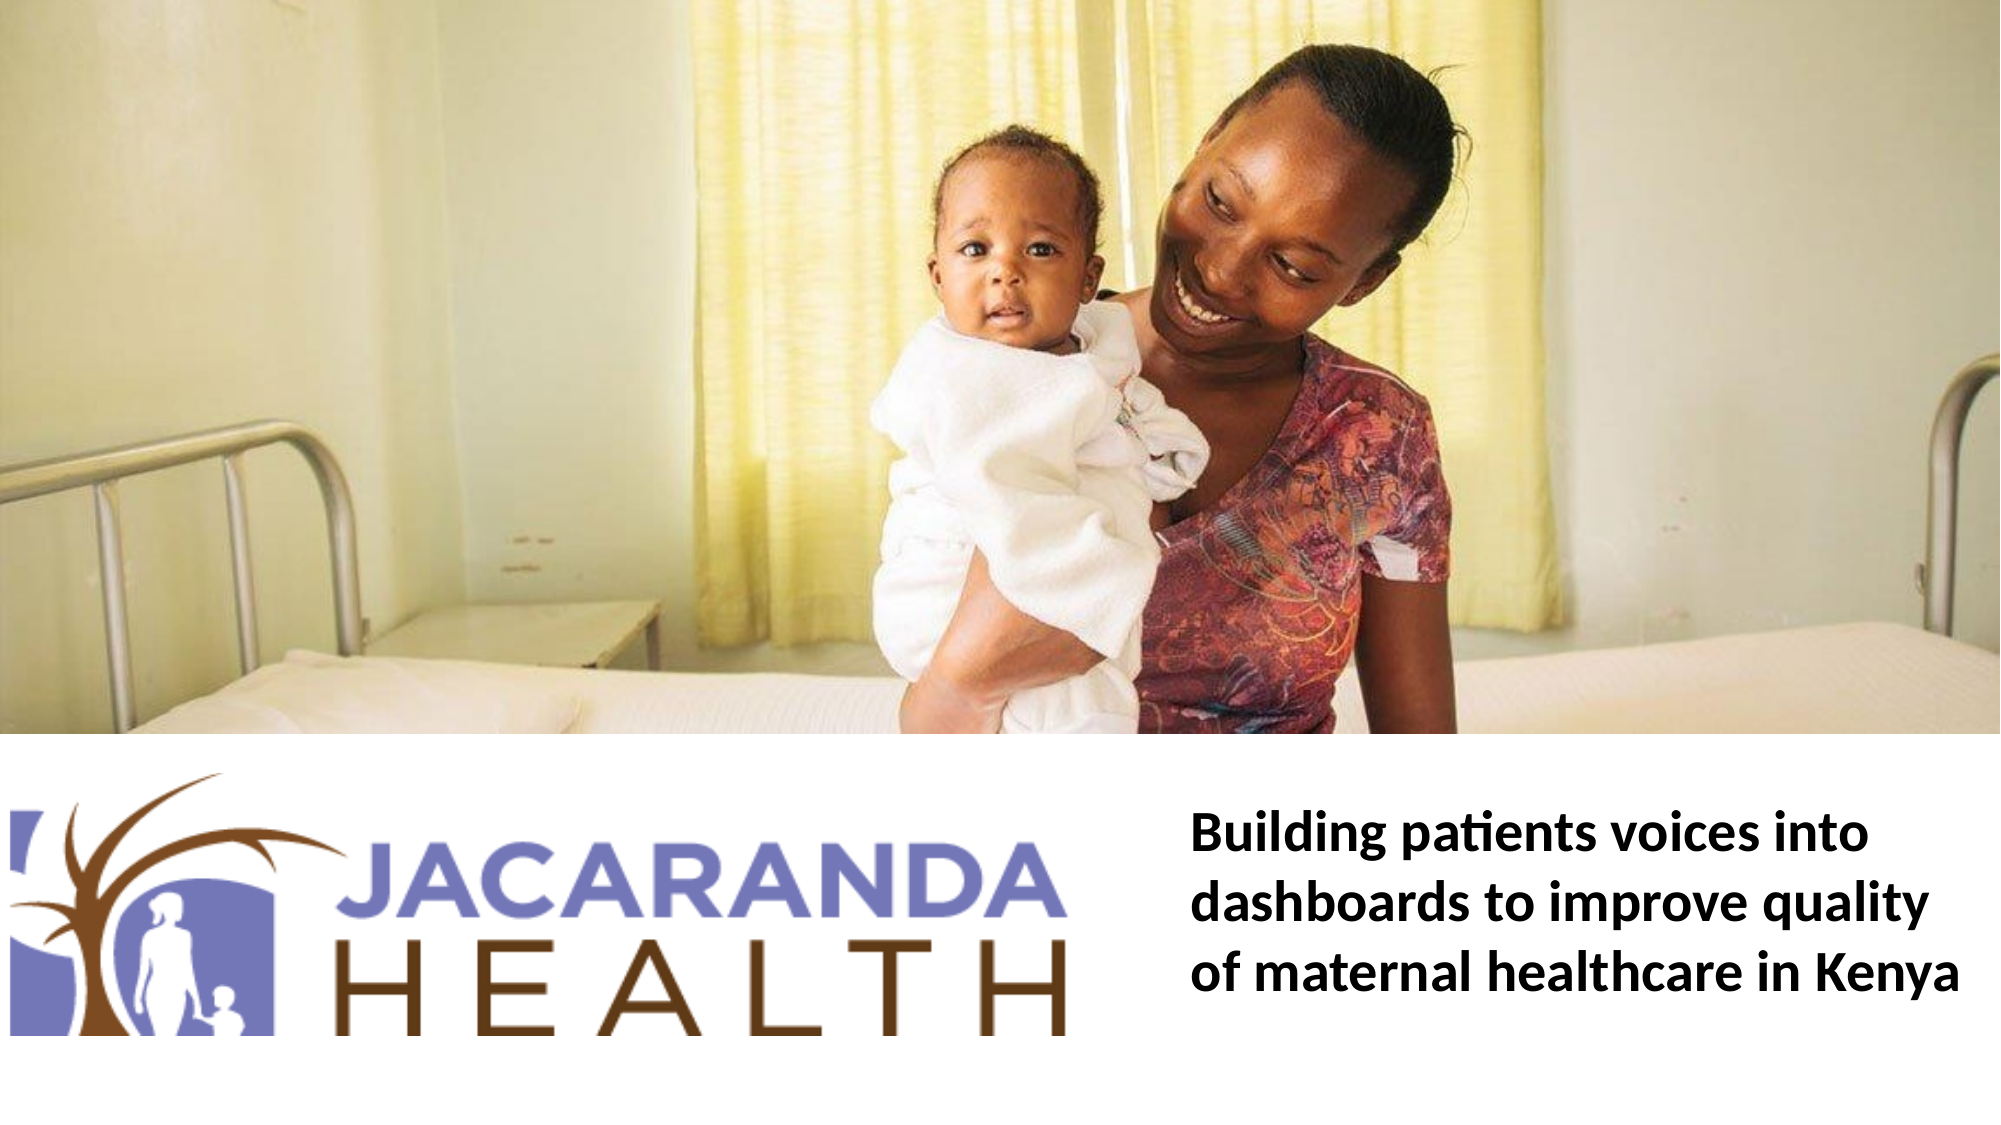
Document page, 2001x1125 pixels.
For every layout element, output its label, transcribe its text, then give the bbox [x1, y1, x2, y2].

text_box [9, 773, 1070, 1036]
text_box [0, 0, 2000, 734]
text_box Building patients voices into dashboards to improve quality of maternal healthcare in Kenya [1176, 786, 1991, 1011]
